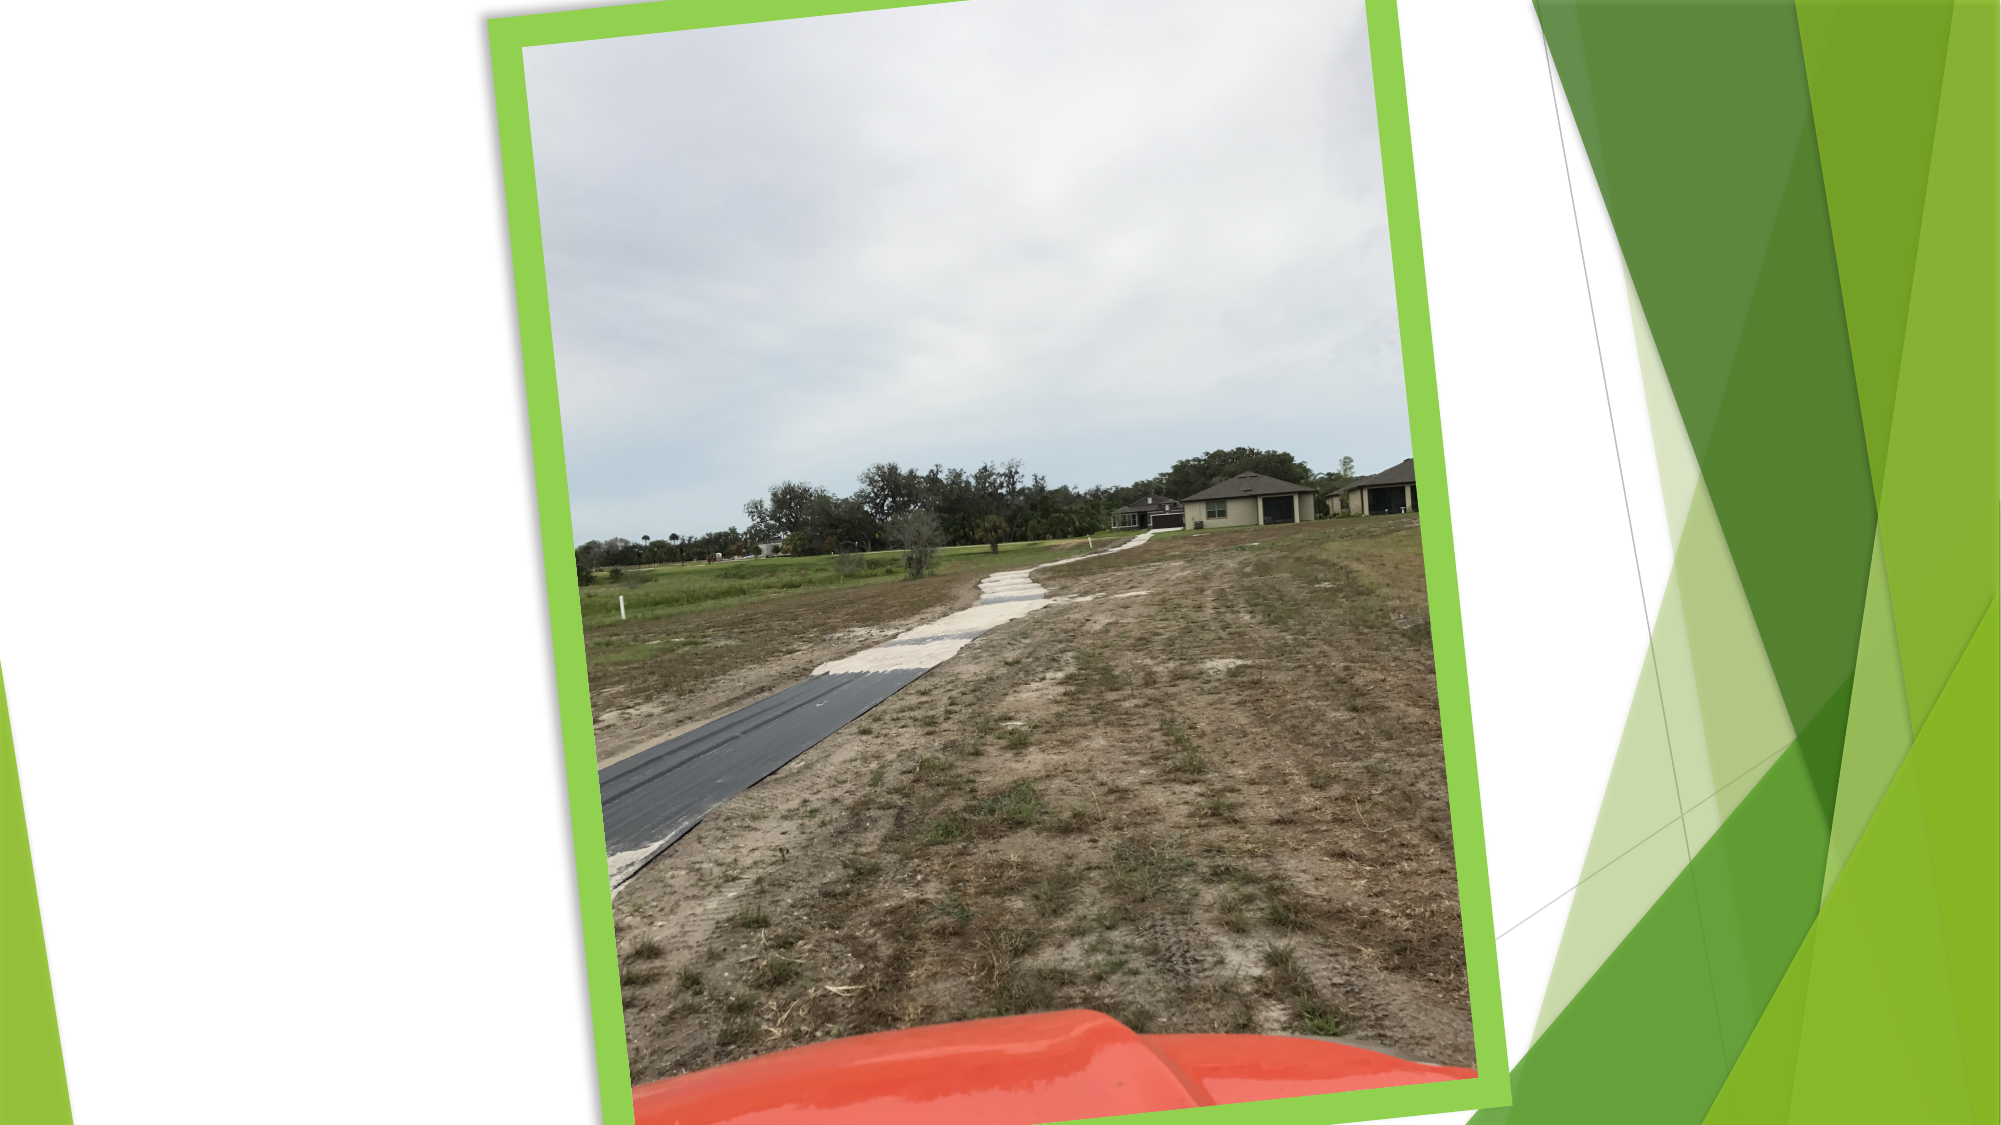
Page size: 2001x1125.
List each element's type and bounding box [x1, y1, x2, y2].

picture [523, 0, 1478, 1125]
